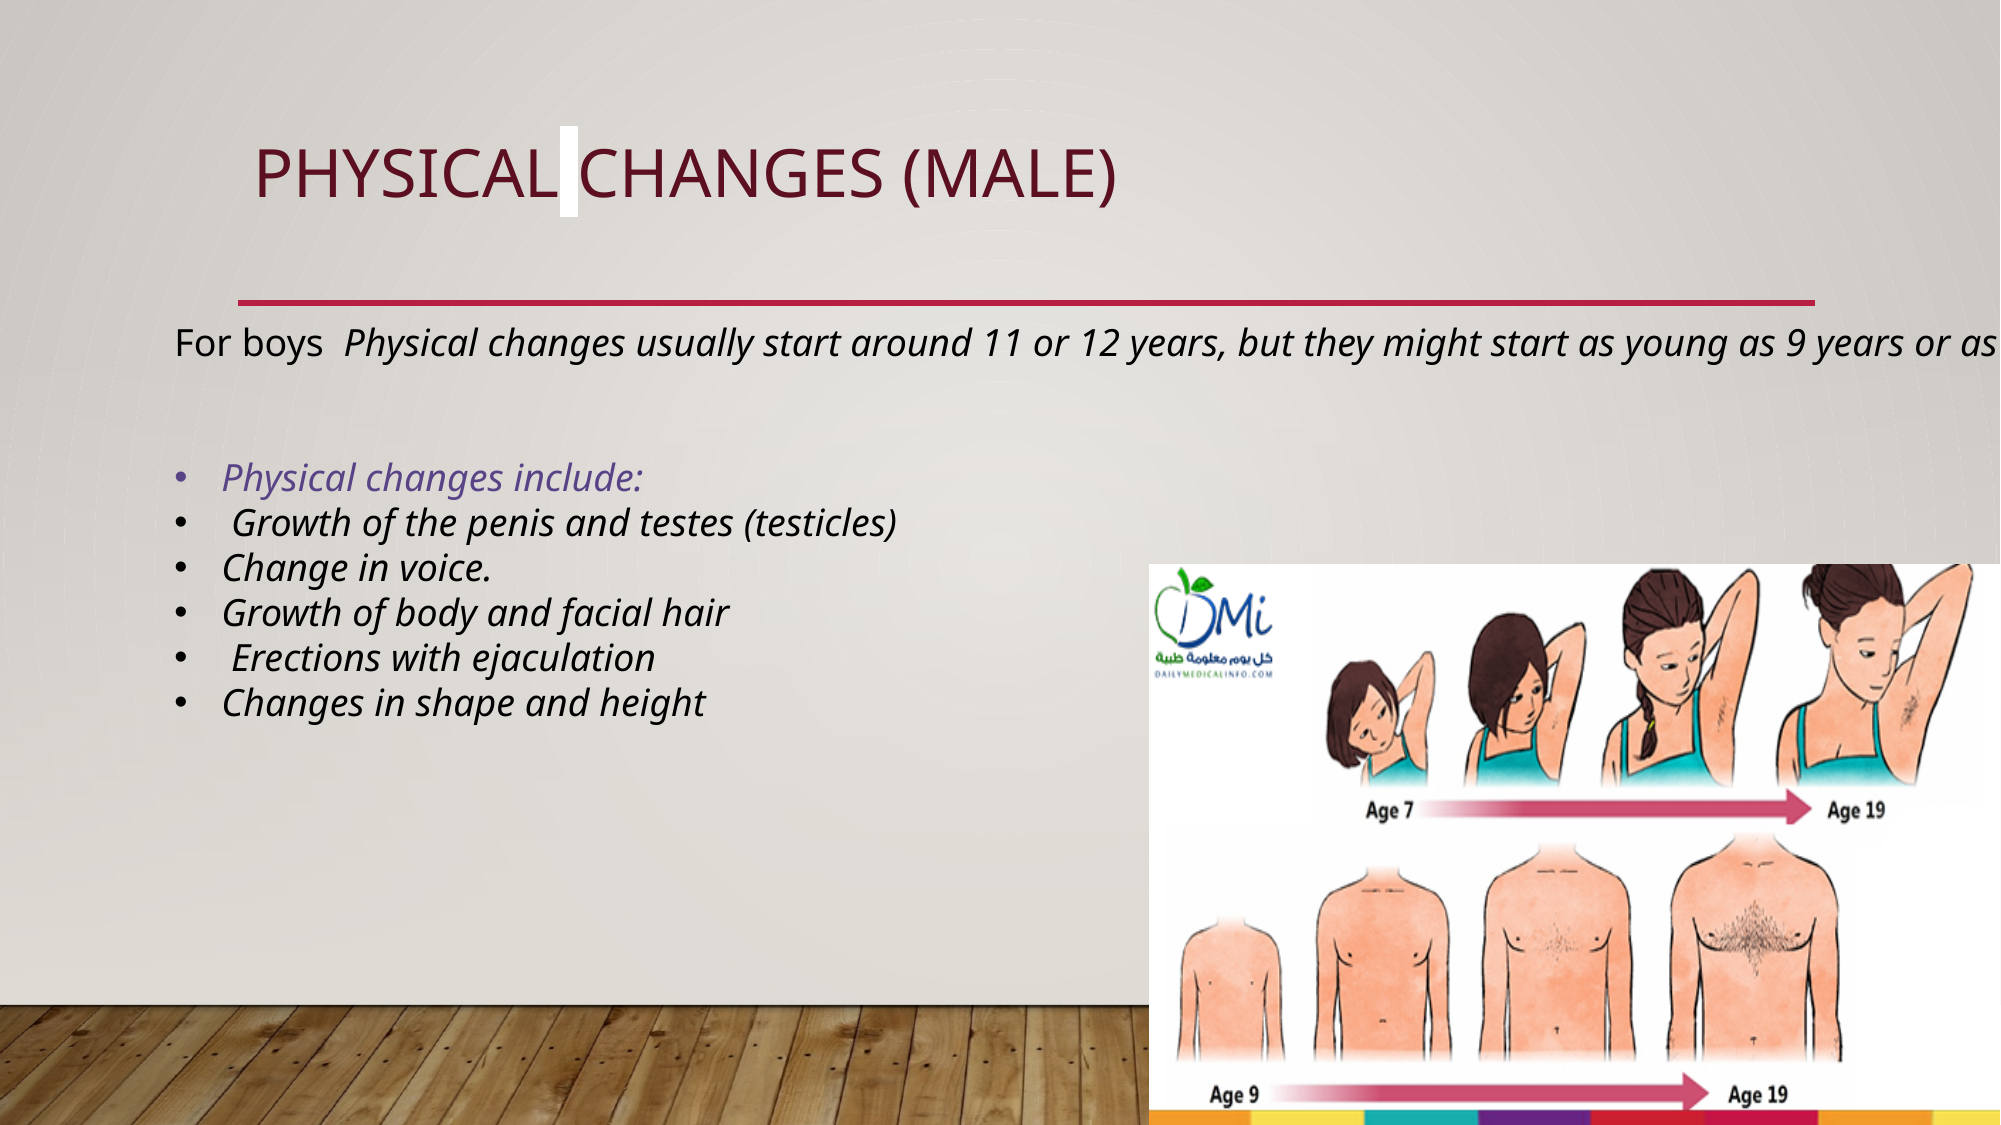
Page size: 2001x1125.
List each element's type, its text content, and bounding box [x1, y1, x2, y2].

title Physical changes (male) [238, 131, 1814, 305]
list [1149, 563, 2000, 1125]
text_box For boys Physical changes usually start around 11 or 12 years, but they might start as young as 9 years or as old as 14 years Physical changes include: Growth of the penis and testes (testicles) Change in voice. Growth of body and facial hair Erections with ejaculation Changes in shape and height [159, 311, 2000, 732]
picture [0, 1005, 1149, 1125]
